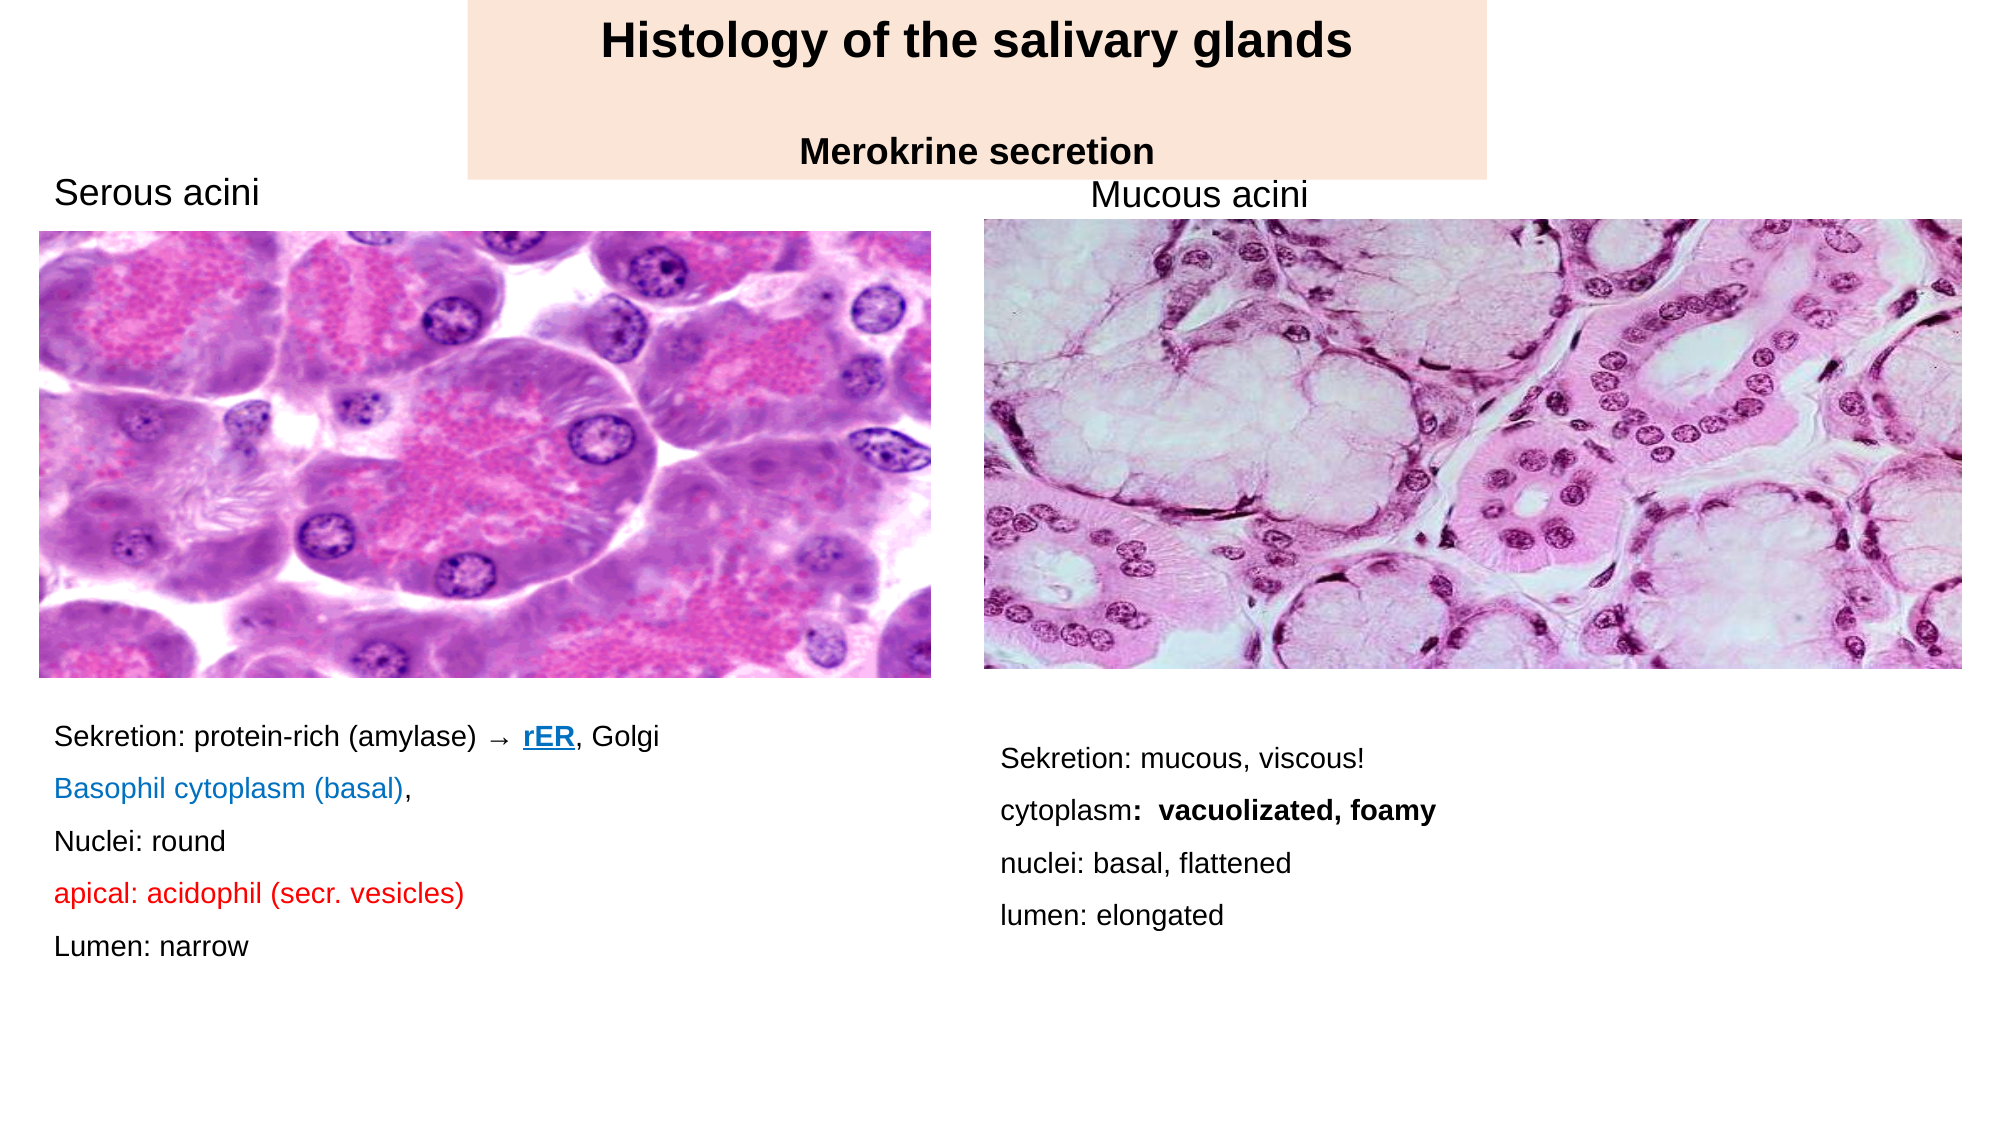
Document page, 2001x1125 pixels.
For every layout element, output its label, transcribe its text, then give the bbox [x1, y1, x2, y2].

text_box Sekretion: protein-rich (amylase) → rER, Golgi Basophil cytoplasm (basal), Nuclei: round apical: acidophil (secr. vesicles) Lumen: narrow [39, 692, 985, 970]
picture [39, 231, 931, 678]
picture [984, 219, 1962, 669]
text_box Sekretion: mucous, viscous! cytoplasm: vacuolizated, foamy nuclei: basal, flattened lumen: elongated [985, 714, 1899, 939]
text_box Mucous acini [819, 180, 1324, 222]
text_box Serous acini [39, 160, 701, 221]
text_box Histology of the salivary glands Merokrine secretion [467, 0, 1487, 180]
